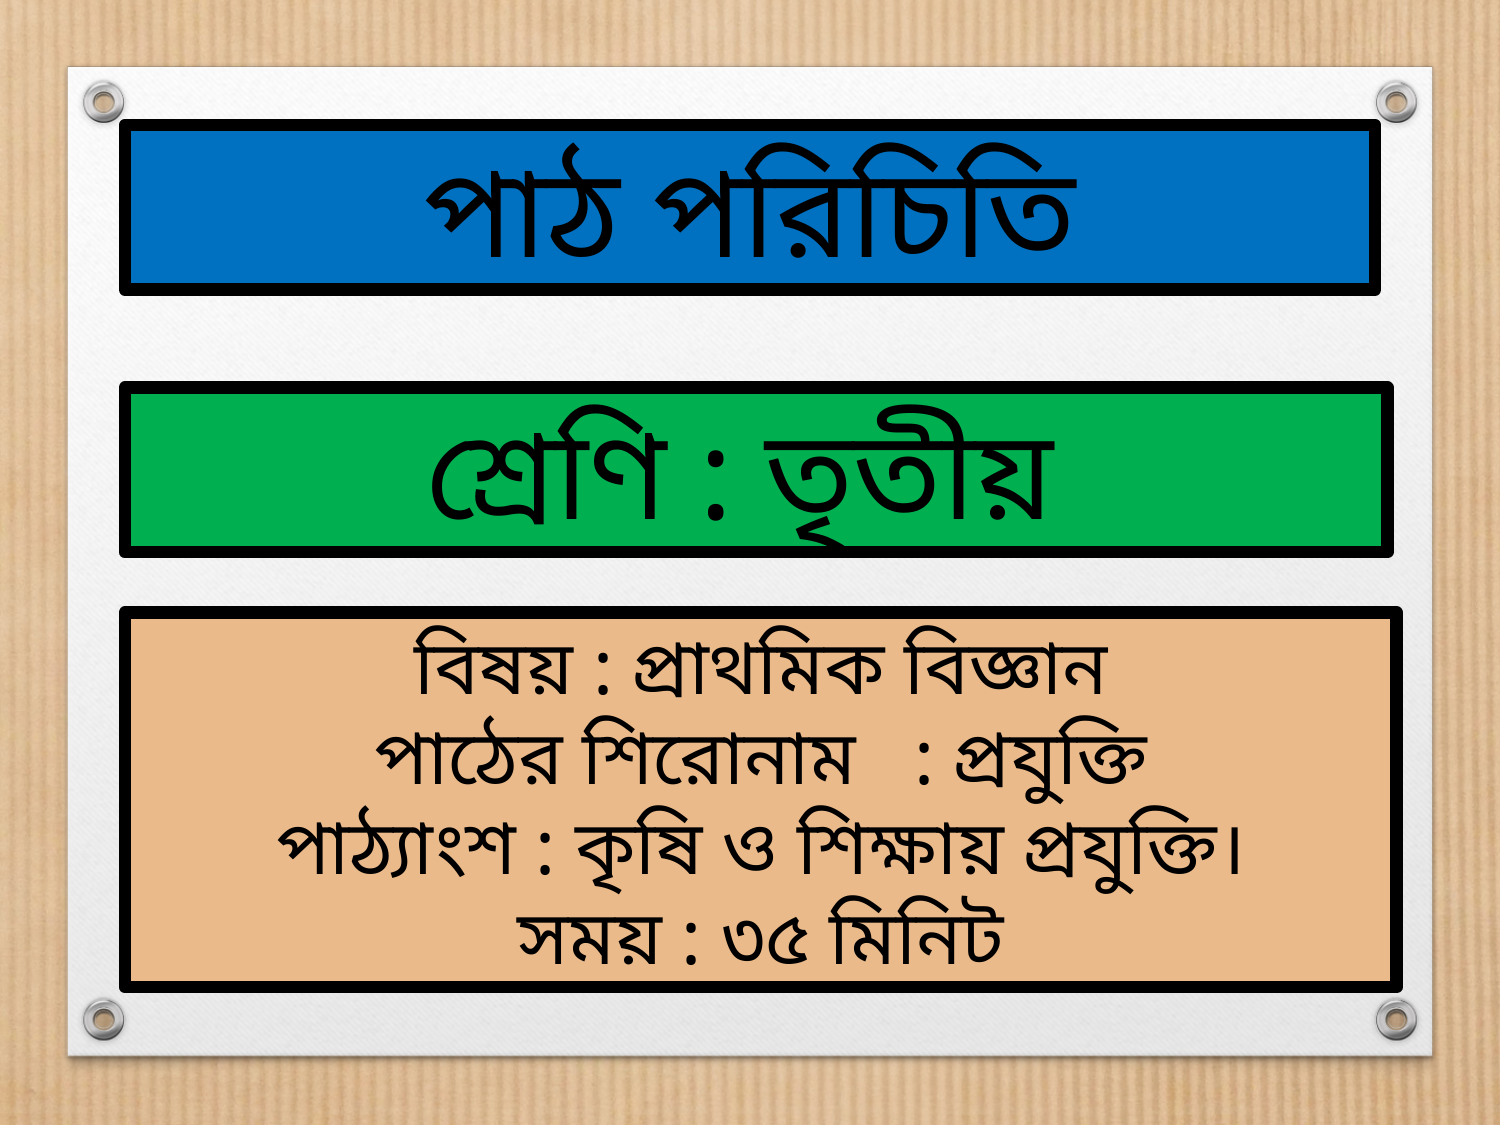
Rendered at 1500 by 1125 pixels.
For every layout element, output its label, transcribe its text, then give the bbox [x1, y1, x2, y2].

picture [0, 0, 1500, 1125]
text_box শ্রেণি : তৃতীয় [124, 387, 1388, 553]
text_box পাঠ পরিচিতি [125, 125, 1375, 290]
text_box বিষয় : প্রাথমিক বিজ্ঞান পাঠের শিরোনাম : প্রযুক্তি পাঠ্যাংশ : কৃষি ও শিক্ষায় প্রযুক্তি। সময় : ৩৫ মিনিট [125, 612, 1397, 988]
